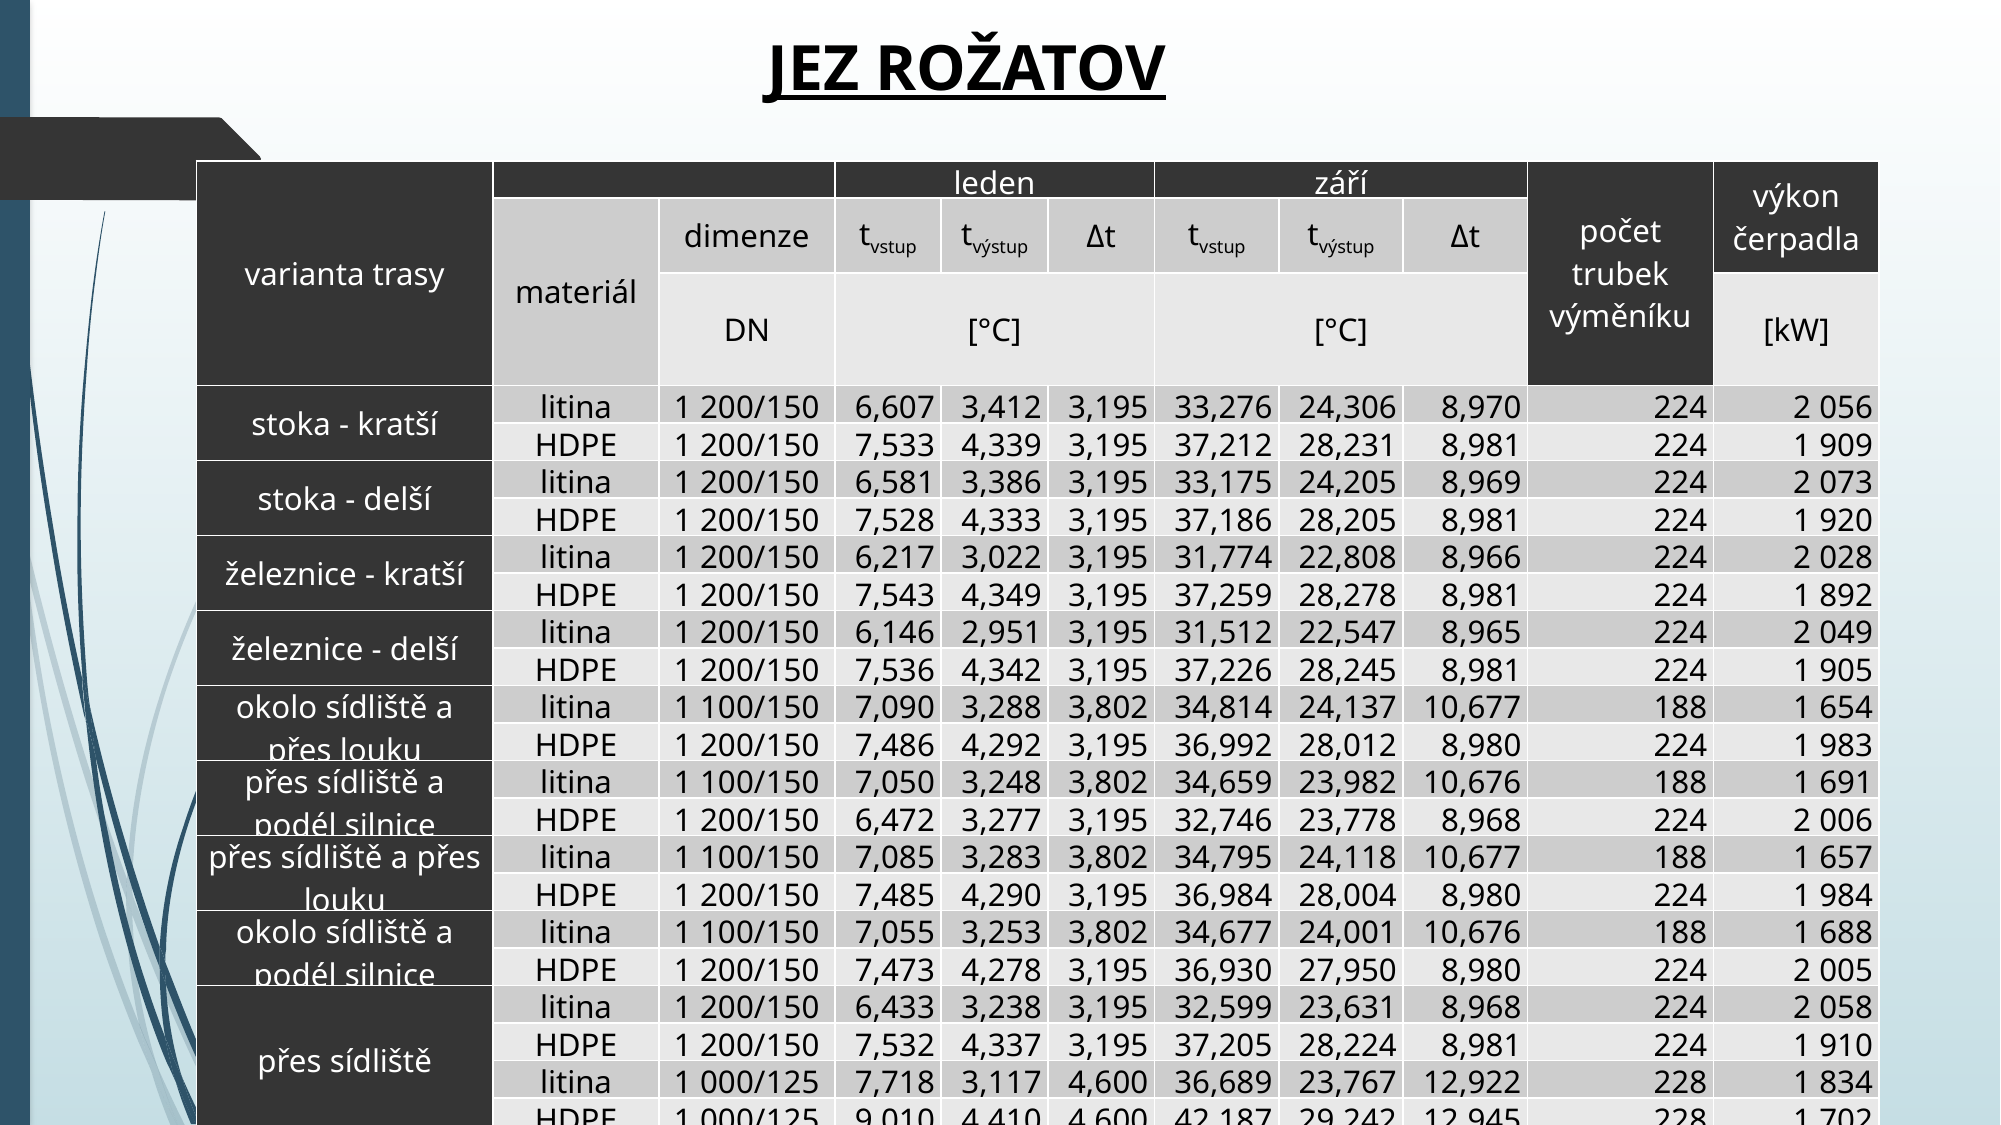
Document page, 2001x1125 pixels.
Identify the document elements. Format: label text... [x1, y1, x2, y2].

table_cell tvýstup [1280, 199, 1402, 272]
table_cell 1 100/150 [660, 761, 834, 797]
table_cell materiál [494, 199, 658, 385]
table_cell litina [494, 911, 658, 947]
table_cell 34,795 [1155, 836, 1278, 872]
table_cell HDPE [494, 424, 658, 460]
table_cell 2 006 [1714, 799, 1878, 835]
table_cell 1 657 [1714, 836, 1878, 872]
table_cell 10,677 [1404, 686, 1527, 722]
table_cell 7,050 [836, 761, 940, 797]
table_cell 8,981 [1404, 424, 1527, 460]
table_cell 34,659 [1155, 761, 1278, 797]
table_cell 188 [1528, 686, 1713, 722]
table_cell 3,283 [942, 836, 1047, 872]
table_cell 188 [1528, 836, 1713, 872]
table_cell 3,195 [1049, 1024, 1154, 1060]
table_header výkon čerpadla [1714, 162, 1878, 272]
table_cell 3,195 [1049, 949, 1154, 985]
table_cell 34,677 [1155, 911, 1278, 947]
table_cell 8,968 [1404, 799, 1527, 835]
table_cell stoka - delší [197, 461, 492, 535]
table_cell okolo sídliště a podél silnice [197, 911, 492, 985]
table_cell přes sídliště [197, 986, 492, 1125]
table_cell HDPE [494, 574, 658, 610]
table_cell 2,951 [942, 611, 1047, 647]
table_cell 1 200/150 [660, 611, 834, 647]
table_cell 32,599 [1155, 986, 1278, 1022]
table_cell 3,277 [942, 799, 1047, 835]
table_cell 37,212 [1155, 424, 1278, 460]
table_cell 7,055 [836, 911, 940, 947]
table_cell přes sídliště a podél silnice [197, 761, 492, 835]
table_cell 33,175 [1155, 461, 1278, 497]
table_cell 1 984 [1714, 874, 1878, 910]
table_cell 24,001 [1280, 911, 1402, 947]
table_cell 7,532 [836, 1024, 940, 1060]
table_cell 1 200/150 [660, 461, 834, 497]
table_cell HDPE [494, 1024, 658, 1060]
table_cell 24,118 [1280, 836, 1402, 872]
table_cell litina [494, 836, 658, 872]
table_cell 4,349 [942, 574, 1047, 610]
table_cell 8,981 [1404, 499, 1527, 535]
table_cell 1 834 [1714, 1061, 1878, 1097]
table_cell HDPE [494, 649, 658, 685]
table_cell litina [494, 986, 658, 1022]
table_cell 2 073 [1714, 461, 1878, 497]
table_cell litina [494, 761, 658, 797]
table_cell 23,631 [1280, 986, 1402, 1022]
table_cell 4,339 [942, 424, 1047, 460]
table_cell 8,969 [1404, 461, 1527, 497]
table_cell 3,195 [1049, 461, 1154, 497]
table_cell litina [494, 536, 658, 572]
table_cell 224 [1528, 461, 1713, 497]
table_cell 1 892 [1714, 574, 1878, 610]
table_cell 7,085 [836, 836, 940, 872]
table_cell 1 000/125 [660, 1099, 834, 1125]
table_header [494, 162, 834, 197]
table_cell tvstup [836, 199, 940, 272]
table_cell 224 [1528, 1024, 1713, 1060]
table_cell 188 [1528, 761, 1713, 797]
table_cell 3,022 [942, 536, 1047, 572]
table_cell [°C] [836, 274, 1154, 385]
table_cell 8,980 [1404, 874, 1527, 910]
table_cell 37,186 [1155, 499, 1278, 535]
table_cell [kW] [1714, 274, 1878, 385]
table_cell 10,677 [1404, 836, 1527, 872]
table_cell 1 200/150 [660, 499, 834, 535]
table_cell 1 200/150 [660, 799, 834, 835]
table_cell 6,581 [836, 461, 940, 497]
table_cell 224 [1528, 799, 1713, 835]
table_cell 6,607 [836, 386, 940, 422]
table_cell 8,980 [1404, 724, 1527, 760]
table_cell 3,195 [1049, 986, 1154, 1022]
table_cell 32,746 [1155, 799, 1278, 835]
table_header počet trubek výměníku [1528, 162, 1713, 385]
table_cell 3,117 [942, 1061, 1047, 1097]
table_cell 28,278 [1280, 574, 1402, 610]
table_cell 37,205 [1155, 1024, 1278, 1060]
table_cell 4,290 [942, 874, 1047, 910]
table_cell 3,412 [942, 386, 1047, 422]
table_cell 3,195 [1049, 499, 1154, 535]
table_cell litina [494, 1061, 658, 1097]
table_cell 1 200/150 [660, 724, 834, 760]
table_cell 4,342 [942, 649, 1047, 685]
table_cell 8,980 [1404, 949, 1527, 985]
table_cell 8,981 [1404, 574, 1527, 610]
table_cell 1 100/150 [660, 911, 834, 947]
table_cell 224 [1528, 649, 1713, 685]
table_cell 34,814 [1155, 686, 1278, 722]
table_cell 8,966 [1404, 536, 1527, 572]
table_cell litina [494, 611, 658, 647]
table_cell 3,195 [1049, 724, 1154, 760]
table_cell přes sídliště a přes louku [197, 836, 492, 910]
table_cell 224 [1528, 949, 1713, 985]
table_cell 31,774 [1155, 536, 1278, 572]
table_cell litina [494, 686, 658, 722]
table_cell 4,333 [942, 499, 1047, 535]
table_cell 7,485 [836, 874, 940, 910]
table_cell 7,528 [836, 499, 940, 535]
table_cell HDPE [494, 1099, 658, 1125]
table_cell 3,195 [1049, 799, 1154, 835]
table_cell 4,410 [942, 1099, 1047, 1125]
table_cell 7,090 [836, 686, 940, 722]
table_cell 1 200/150 [660, 536, 834, 572]
table_cell železnice - delší [197, 611, 492, 685]
table_cell 6,472 [836, 799, 940, 835]
table_cell 4,337 [942, 1024, 1047, 1060]
table_cell 12,945 [1404, 1099, 1527, 1125]
table_cell 10,676 [1404, 911, 1527, 947]
table_cell 8,965 [1404, 611, 1527, 647]
table_cell 3,195 [1049, 874, 1154, 910]
table_cell 1 000/125 [660, 1061, 834, 1097]
table_cell železnice - kratší [197, 536, 492, 610]
table_cell 1 905 [1714, 649, 1878, 685]
table_cell 23,982 [1280, 761, 1402, 797]
table_cell 3,195 [1049, 386, 1154, 422]
text_box JEZ ROŽATOV [395, 20, 1538, 110]
table_cell 29,242 [1280, 1099, 1402, 1125]
table_cell 1 200/150 [660, 649, 834, 685]
table_header varianta trasy [197, 162, 492, 385]
table_cell 1 100/150 [660, 836, 834, 872]
table_cell 1 702 [1714, 1099, 1878, 1125]
table_cell 1 654 [1714, 686, 1878, 722]
table_cell 7,533 [836, 424, 940, 460]
table_cell 224 [1528, 611, 1713, 647]
table_cell 224 [1528, 874, 1713, 910]
table_cell 6,146 [836, 611, 940, 647]
table_cell 1 910 [1714, 1024, 1878, 1060]
table_cell litina [494, 386, 658, 422]
table_cell 10,676 [1404, 761, 1527, 797]
table_cell 224 [1528, 574, 1713, 610]
table_cell 3,195 [1049, 574, 1154, 610]
table_cell DN [660, 274, 834, 385]
table_cell 7,718 [836, 1061, 940, 1097]
table_cell 224 [1528, 536, 1713, 572]
table_cell HDPE [494, 949, 658, 985]
table_cell 1 200/150 [660, 424, 834, 460]
table_cell 36,992 [1155, 724, 1278, 760]
table_cell 4,600 [1049, 1061, 1154, 1097]
table_cell 2 058 [1714, 986, 1878, 1022]
table_cell 28,205 [1280, 499, 1402, 535]
table_cell 2 049 [1714, 611, 1878, 647]
table_cell 4,292 [942, 724, 1047, 760]
table_cell 31,512 [1155, 611, 1278, 647]
table_cell 36,930 [1155, 949, 1278, 985]
table_cell 8,981 [1404, 1024, 1527, 1060]
table_cell 27,950 [1280, 949, 1402, 985]
table_cell 1 909 [1714, 424, 1878, 460]
table_cell litina [494, 461, 658, 497]
table_cell 1 688 [1714, 911, 1878, 947]
table_cell 1 200/150 [660, 386, 834, 422]
table_cell 28,004 [1280, 874, 1402, 910]
table_cell Δt [1049, 199, 1154, 272]
table_cell 2 028 [1714, 536, 1878, 572]
table_cell 224 [1528, 424, 1713, 460]
table_cell 3,195 [1049, 649, 1154, 685]
table_cell dimenze [660, 199, 834, 272]
table_cell 1 983 [1714, 724, 1878, 760]
table_cell 188 [1528, 911, 1713, 947]
table_cell 24,306 [1280, 386, 1402, 422]
table_cell 1 920 [1714, 499, 1878, 535]
table_cell 1 200/150 [660, 1024, 834, 1060]
table_cell 37,259 [1155, 574, 1278, 610]
table_cell 3,248 [942, 761, 1047, 797]
table_cell 23,778 [1280, 799, 1402, 835]
table_cell HDPE [494, 874, 658, 910]
table_cell 228 [1528, 1099, 1713, 1125]
table_cell 6,433 [836, 986, 940, 1022]
table_cell 22,808 [1280, 536, 1402, 572]
table_cell 4,600 [1049, 1099, 1154, 1125]
table_cell 42,187 [1155, 1099, 1278, 1125]
table_cell 3,195 [1049, 611, 1154, 647]
table_cell okolo sídliště a přes louku [197, 686, 492, 760]
table_cell 6,217 [836, 536, 940, 572]
table_cell 3,253 [942, 911, 1047, 947]
table_cell 36,984 [1155, 874, 1278, 910]
table_cell 224 [1528, 499, 1713, 535]
table_cell 224 [1528, 986, 1713, 1022]
table_cell 3,195 [1049, 536, 1154, 572]
table_cell 3,802 [1049, 836, 1154, 872]
table_cell 28,245 [1280, 649, 1402, 685]
table_cell Δt [1404, 199, 1527, 272]
table_cell 28,224 [1280, 1024, 1402, 1060]
table_cell 7,473 [836, 949, 940, 985]
table_cell 7,486 [836, 724, 940, 760]
table_cell 4,278 [942, 949, 1047, 985]
table_cell 228 [1528, 1061, 1713, 1097]
table_cell 23,767 [1280, 1061, 1402, 1097]
table_cell 3,802 [1049, 686, 1154, 722]
table_cell 7,536 [836, 649, 940, 685]
table_header leden [836, 162, 1154, 197]
table_cell 8,981 [1404, 649, 1527, 685]
table_cell 37,226 [1155, 649, 1278, 685]
table_cell 24,137 [1280, 686, 1402, 722]
table_cell 3,802 [1049, 761, 1154, 797]
table_cell 1 100/150 [660, 686, 834, 722]
table_cell HDPE [494, 724, 658, 760]
table_cell 2 005 [1714, 949, 1878, 985]
table_cell 28,231 [1280, 424, 1402, 460]
table_cell 36,689 [1155, 1061, 1278, 1097]
table_cell 8,968 [1404, 986, 1527, 1022]
table_cell 3,195 [1049, 424, 1154, 460]
table_cell 33,276 [1155, 386, 1278, 422]
table_cell HDPE [494, 499, 658, 535]
table_cell tvýstup [942, 199, 1047, 272]
table_header září [1155, 162, 1527, 197]
table_cell 224 [1528, 386, 1713, 422]
table_cell 1 200/150 [660, 874, 834, 910]
table_cell 8,970 [1404, 386, 1527, 422]
table_cell tvstup [1155, 199, 1278, 272]
table_cell 2 056 [1714, 386, 1878, 422]
table_cell HDPE [494, 799, 658, 835]
table_cell stoka - kratší [197, 386, 492, 460]
table_cell 3,238 [942, 986, 1047, 1022]
table_cell 1 200/150 [660, 574, 834, 610]
table_cell 1 200/150 [660, 986, 834, 1022]
table_cell 24,205 [1280, 461, 1402, 497]
table_cell 3,386 [942, 461, 1047, 497]
table_cell 3,802 [1049, 911, 1154, 947]
table_cell 1 691 [1714, 761, 1878, 797]
table_cell 12,922 [1404, 1061, 1527, 1097]
table_cell 9,010 [836, 1099, 940, 1125]
table_cell 224 [1528, 724, 1713, 760]
table_cell 22,547 [1280, 611, 1402, 647]
table_cell 28,012 [1280, 724, 1402, 760]
table_cell 7,543 [836, 574, 940, 610]
table_cell [°C] [1155, 274, 1527, 385]
table_cell 1 200/150 [660, 949, 834, 985]
table_cell 3,288 [942, 686, 1047, 722]
